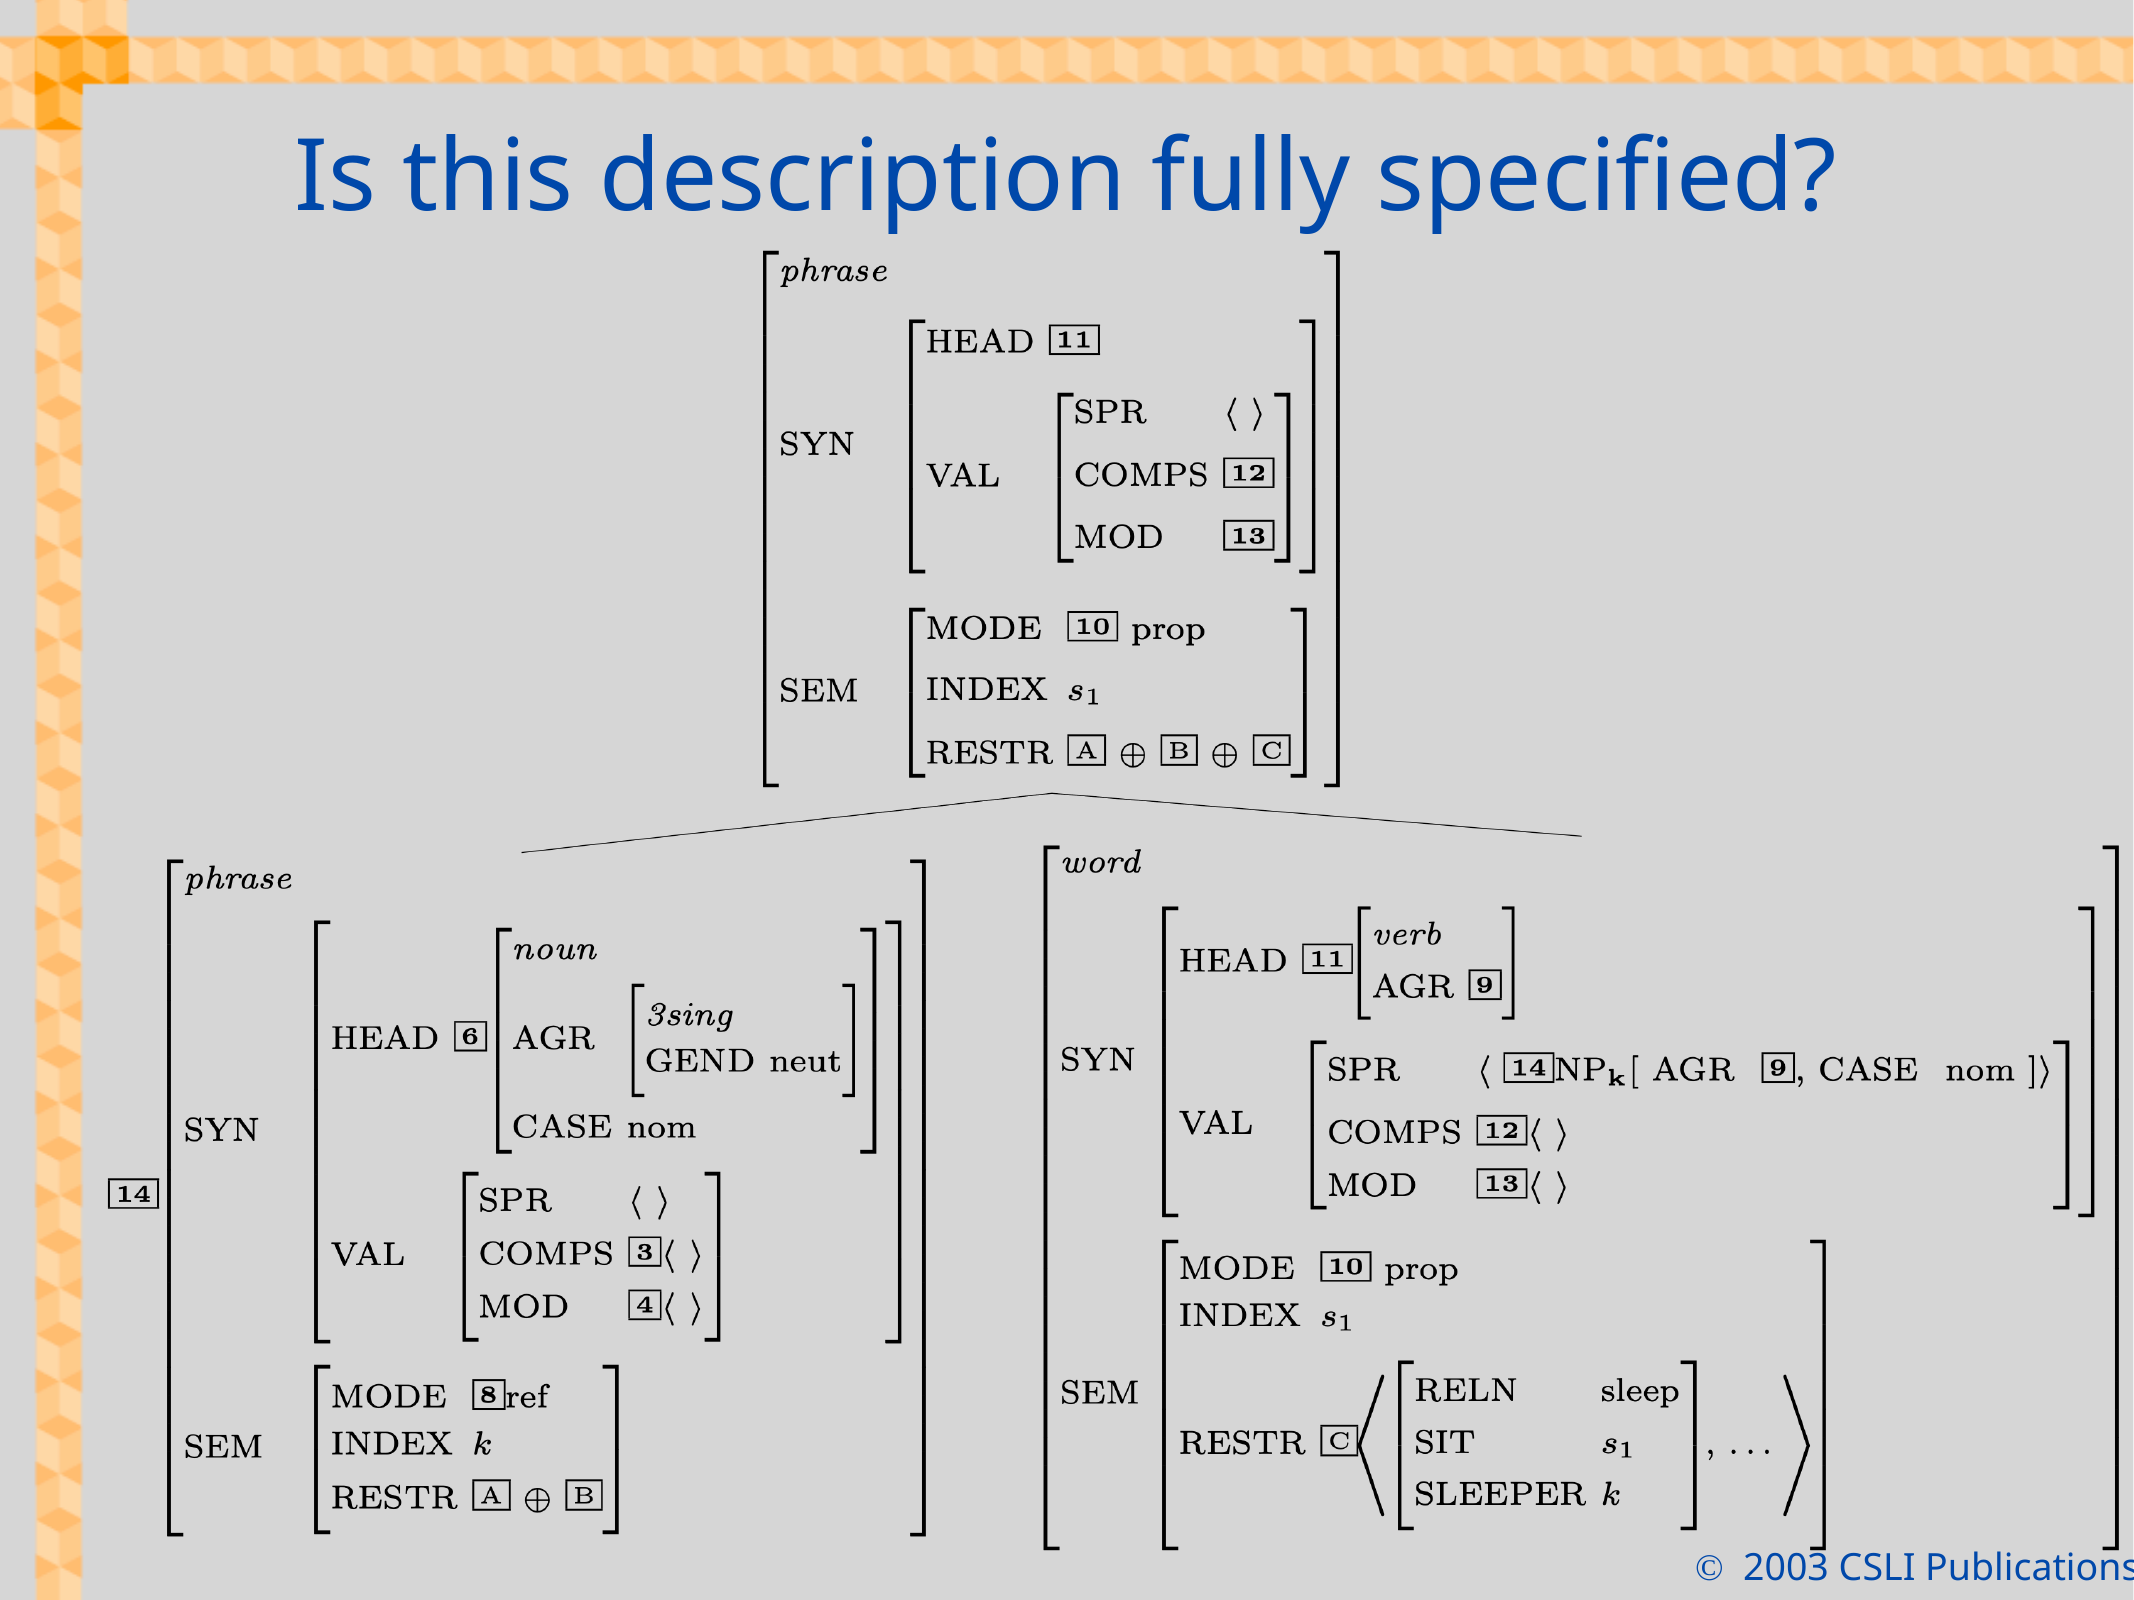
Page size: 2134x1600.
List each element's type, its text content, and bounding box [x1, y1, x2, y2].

title Is this description fully specified? [207, 93, 1926, 242]
picture [0, 0, 2134, 1600]
picture [2126, 1562, 2134, 1569]
